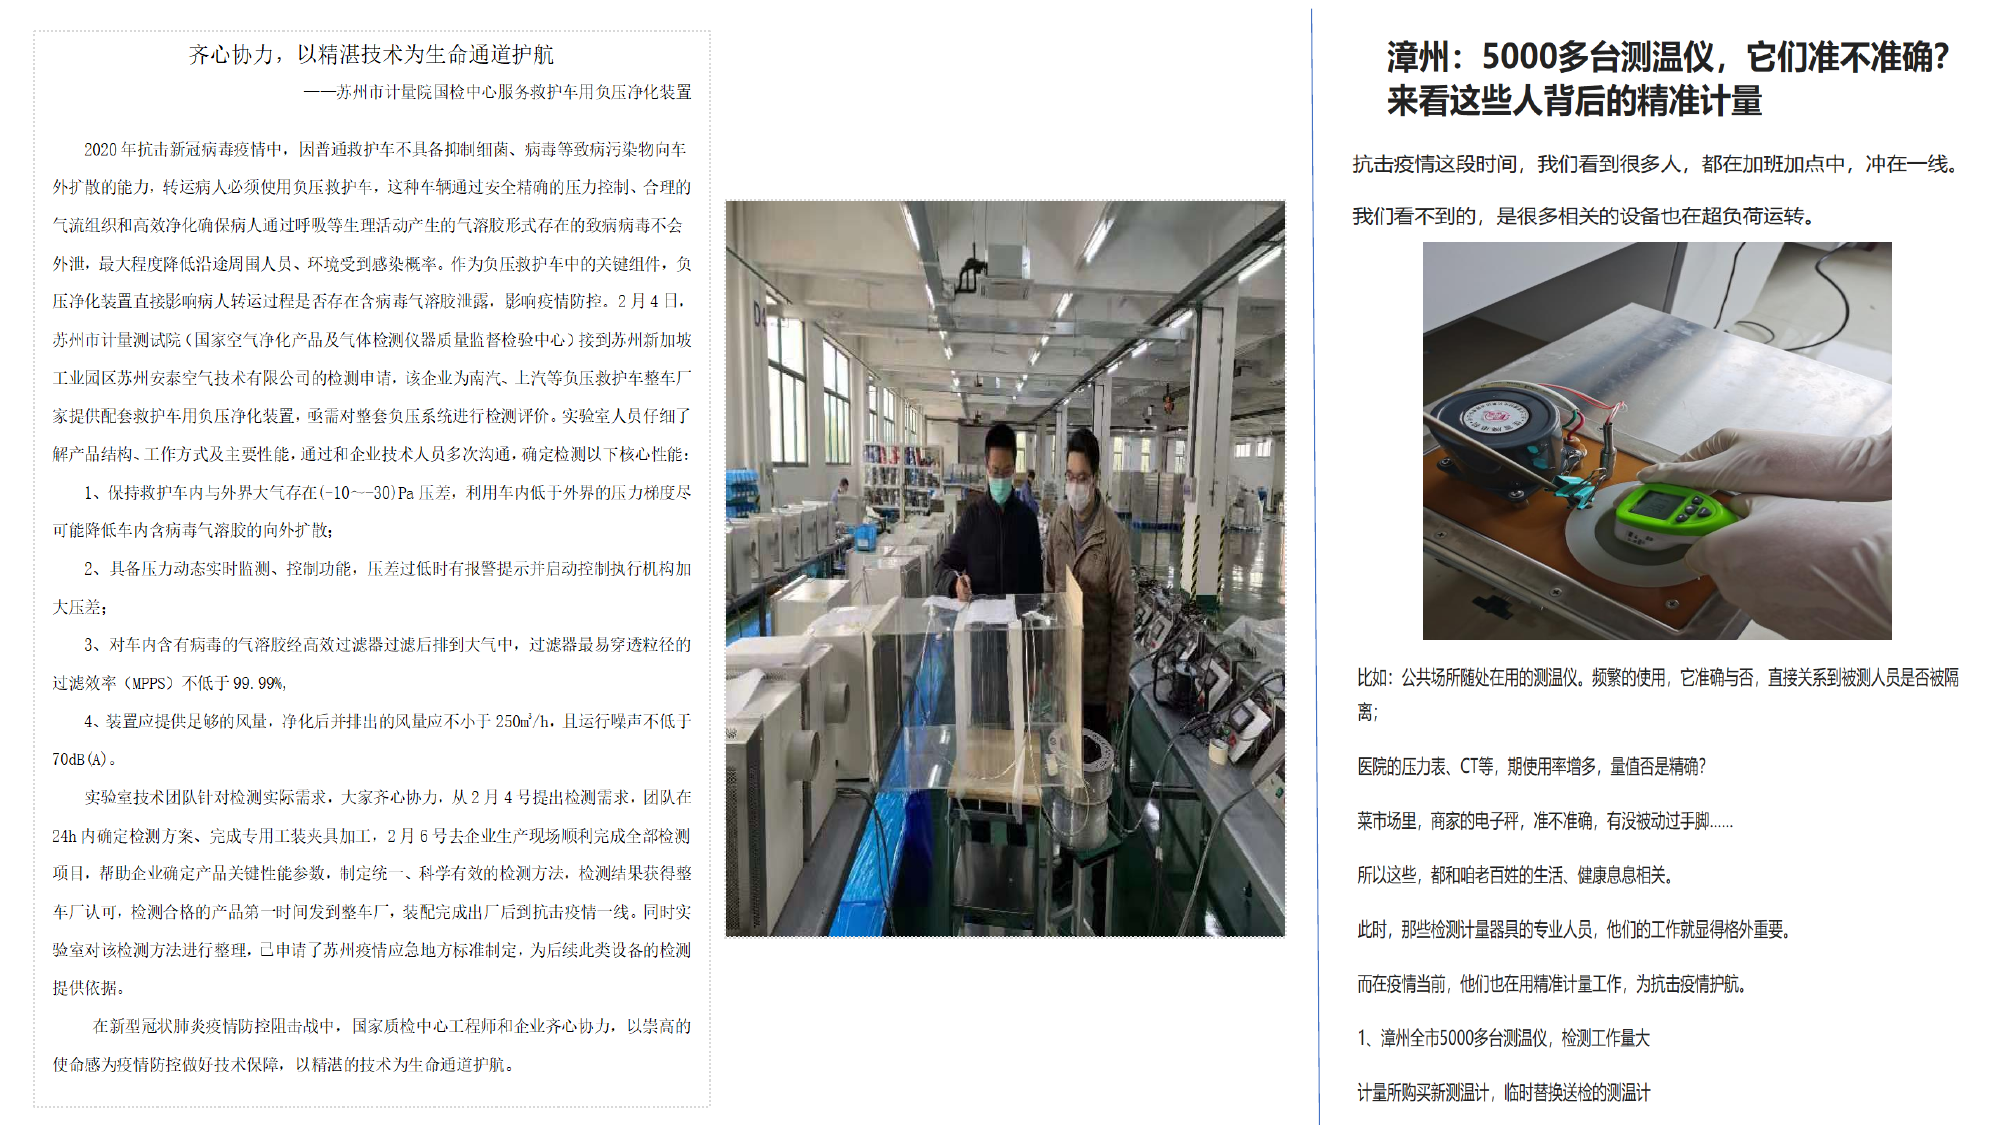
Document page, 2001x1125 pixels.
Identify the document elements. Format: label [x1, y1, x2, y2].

picture [726, 201, 1285, 937]
picture [1381, 31, 1958, 120]
picture [1346, 654, 1965, 1107]
picture [1346, 143, 1965, 230]
text_box [1311, 8, 1320, 1125]
picture [35, 31, 709, 1107]
picture [1423, 242, 1892, 640]
